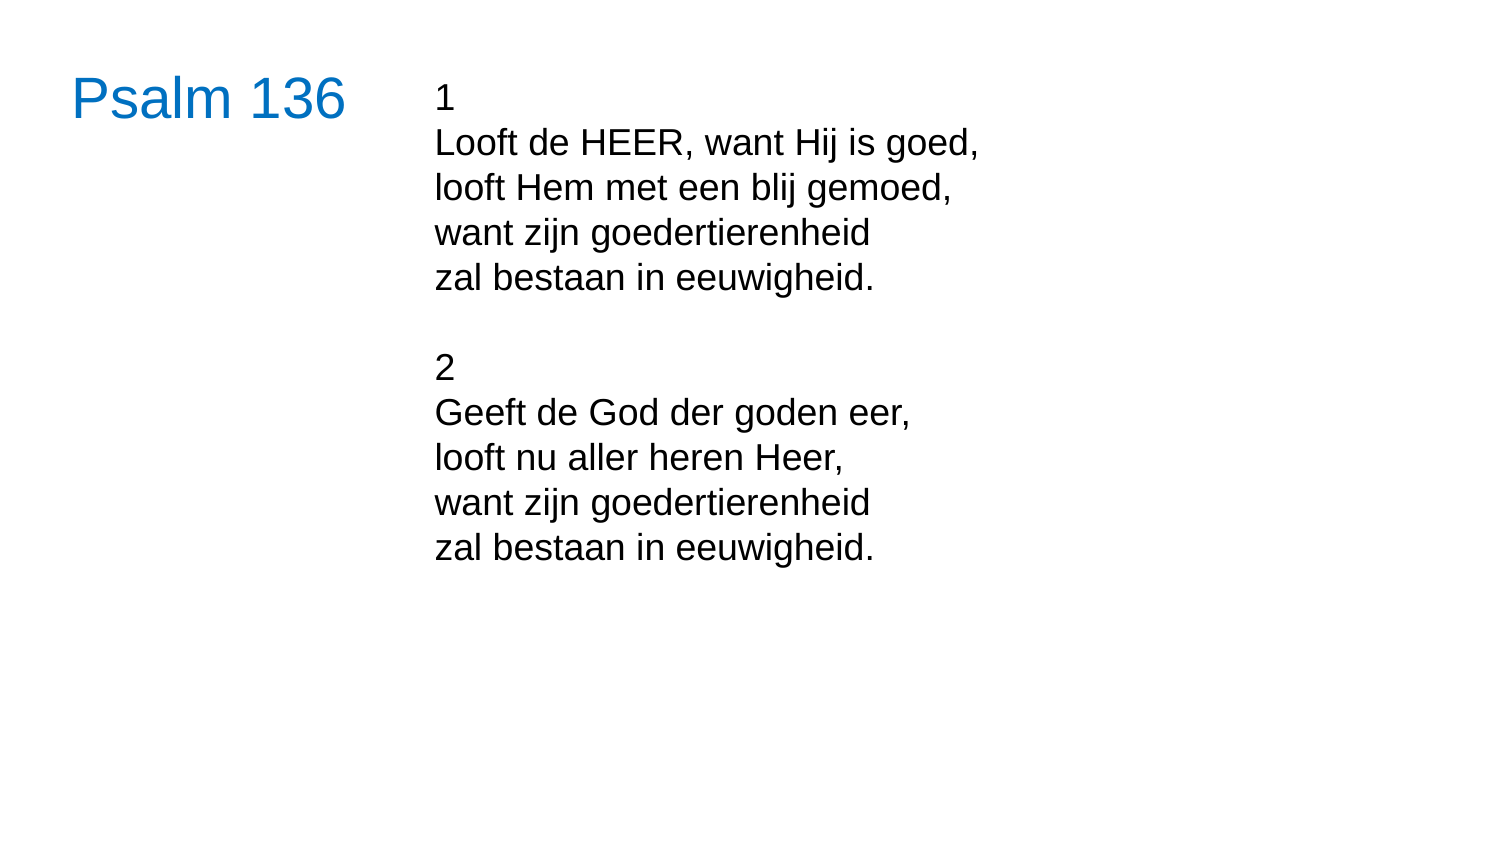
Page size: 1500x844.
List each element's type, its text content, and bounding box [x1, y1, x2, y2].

text_box 1 Looft de HEER, want Hij is goed, looft Hem met een blij gemoed, want zijn goedertierenheid zal bestaan in eeuwigheid. 2 Geeft de God der goden eer, looft nu aller heren Heer, want zijn goedertierenheid zal bestaan in eeuwigheid. [419, 65, 1367, 575]
title Psalm 136 [56, 45, 482, 140]
